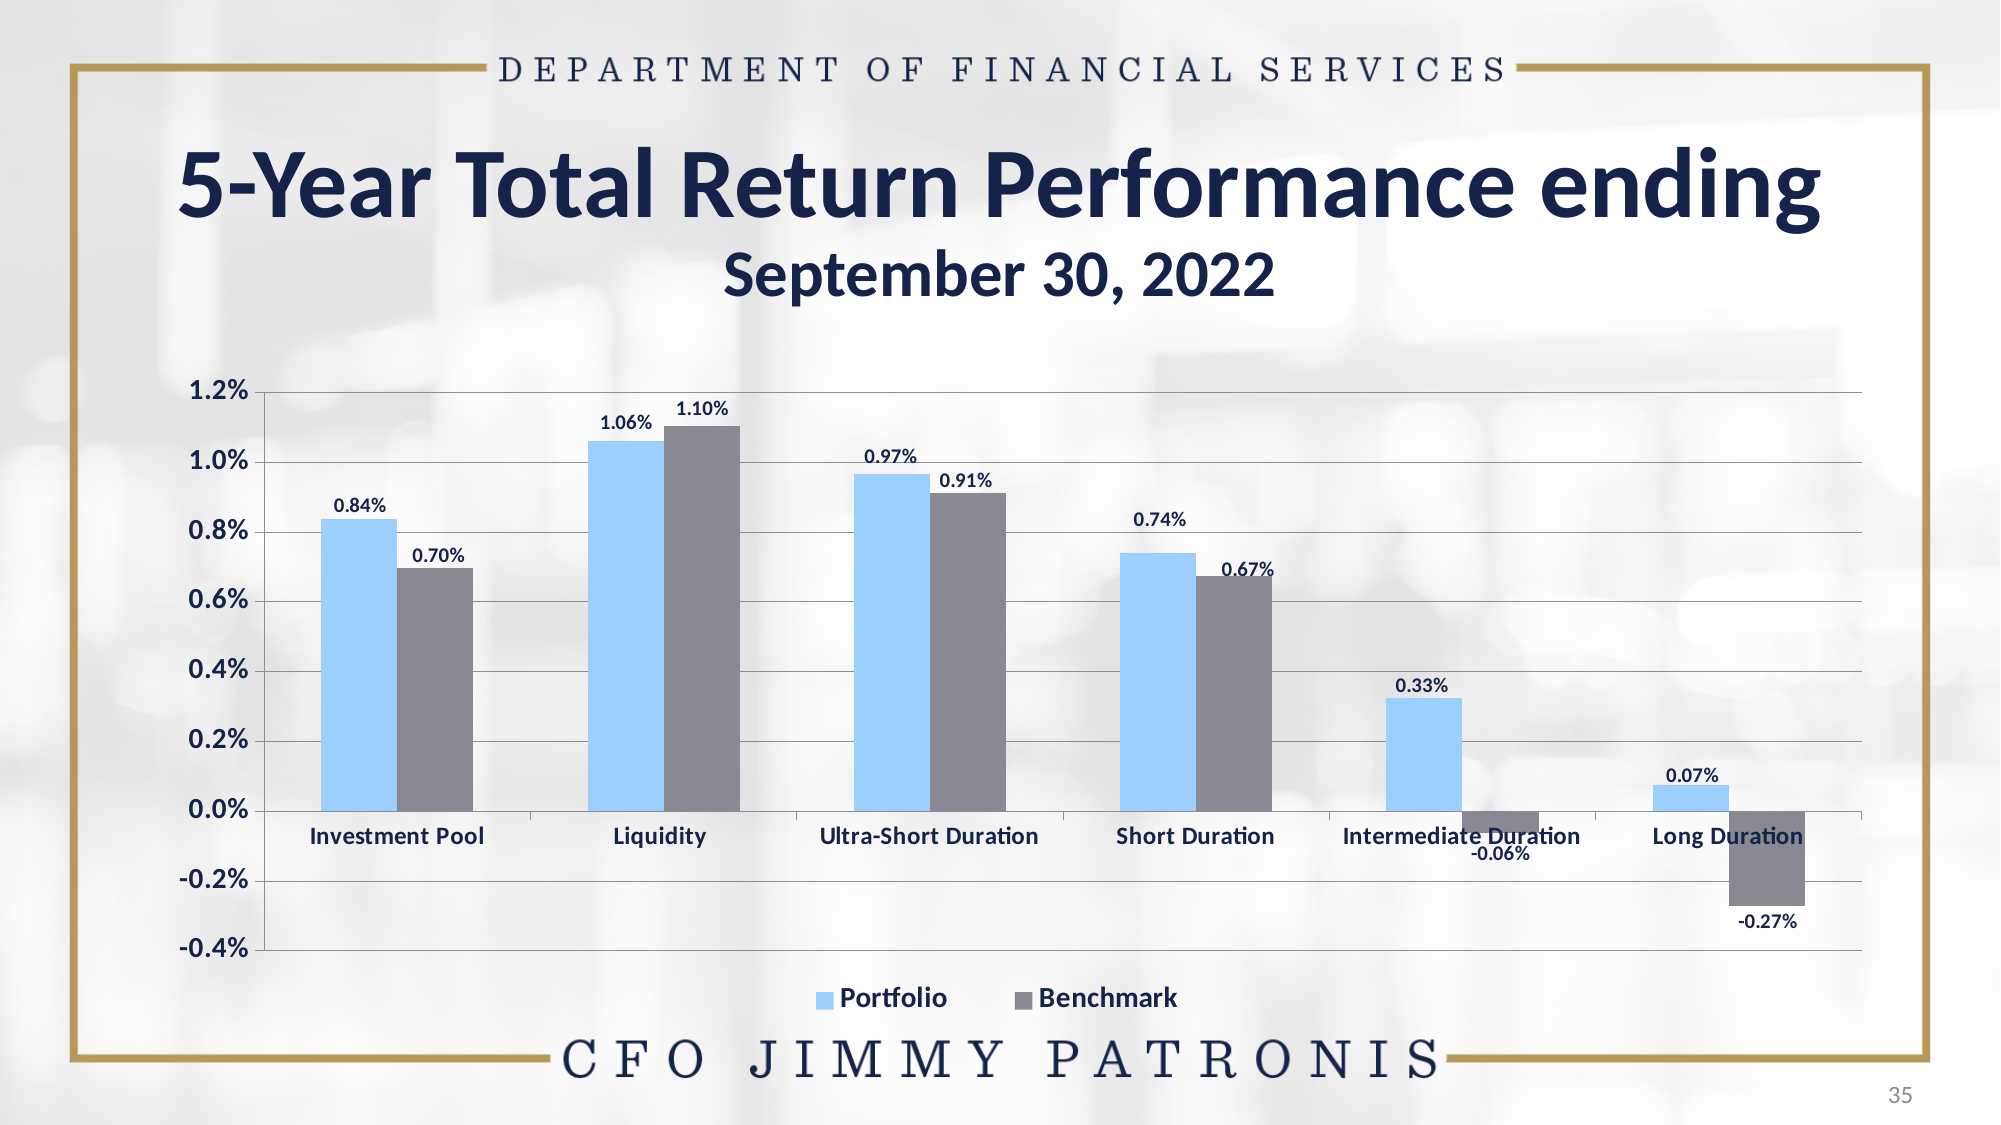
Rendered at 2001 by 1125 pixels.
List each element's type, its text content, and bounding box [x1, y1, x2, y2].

slide_number 35 [1478, 1063, 1929, 1124]
chart [137, 329, 1863, 1027]
picture [0, 0, 2000, 1125]
title 5-Year Total Return Performance ending September 30, 2022 [137, 112, 1863, 329]
